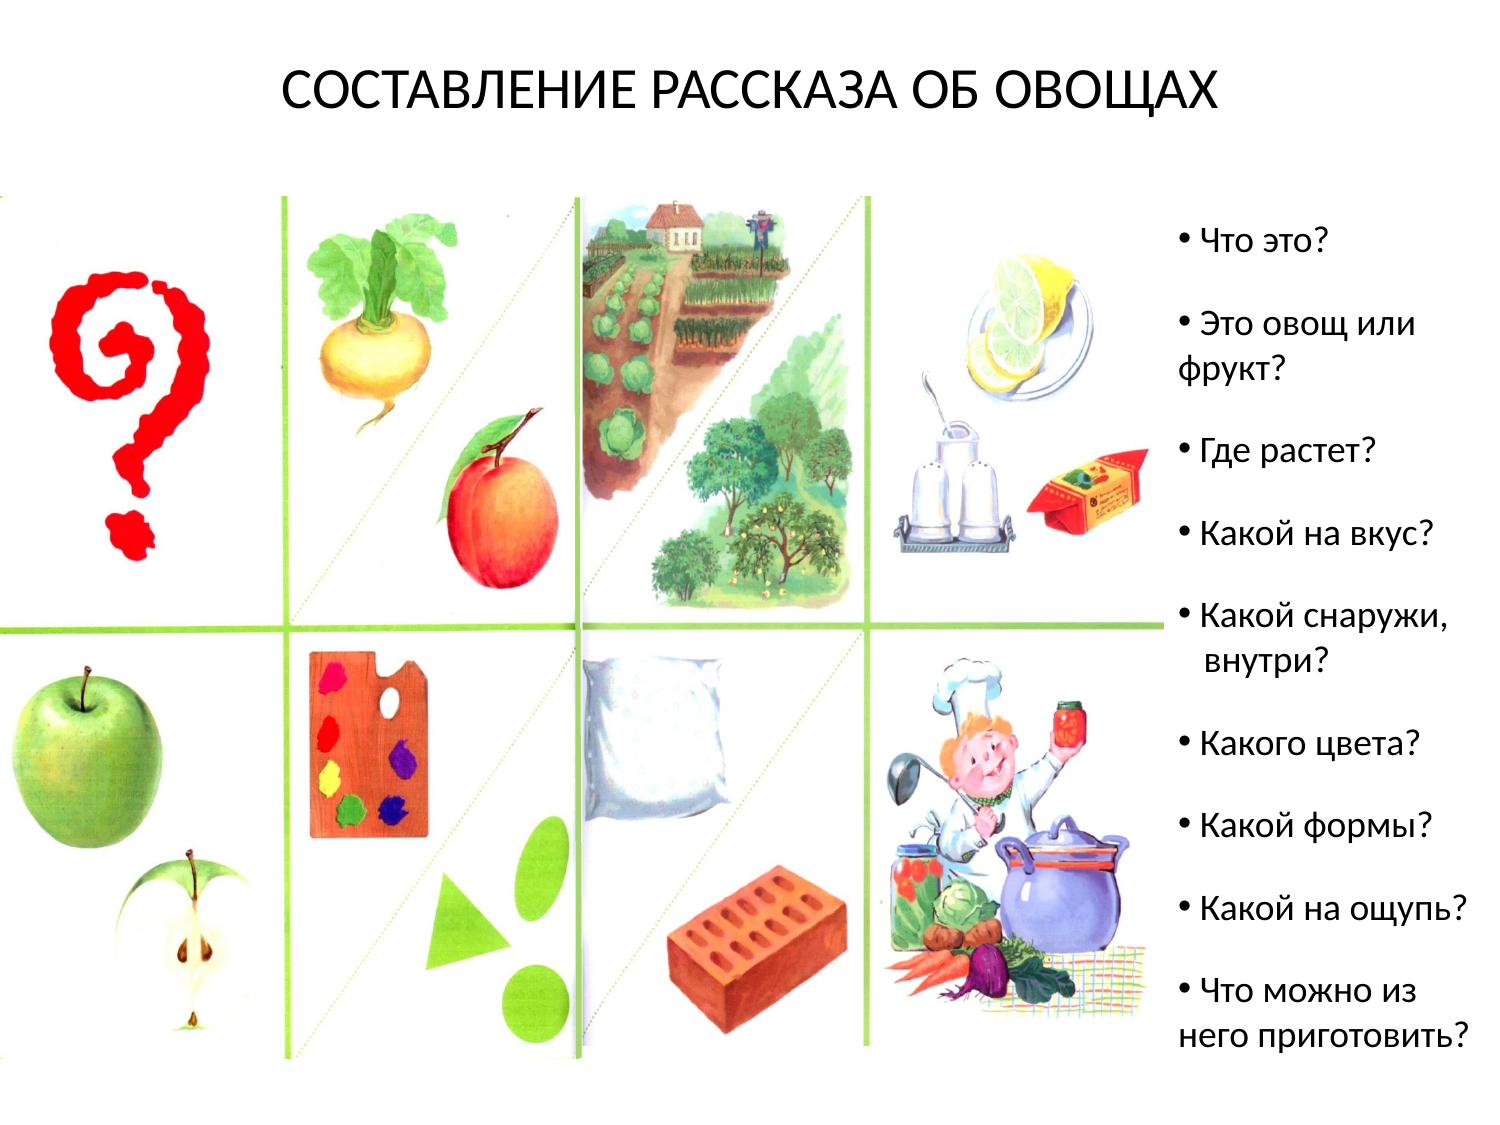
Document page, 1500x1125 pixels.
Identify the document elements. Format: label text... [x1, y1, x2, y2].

text_box СОСТАВЛЕНИЕ РАССКАЗА ОБ ОВОЩАХ [0, 42, 1500, 128]
text_box Что это? Это овощ или фрукт? Где растет? Какой на вкус? Какой снаружи, внутри? Какого цвета? Какой формы? Какой на ощупь? Что можно из него приготовить? [1166, 208, 1500, 1063]
picture [0, 195, 1164, 1059]
